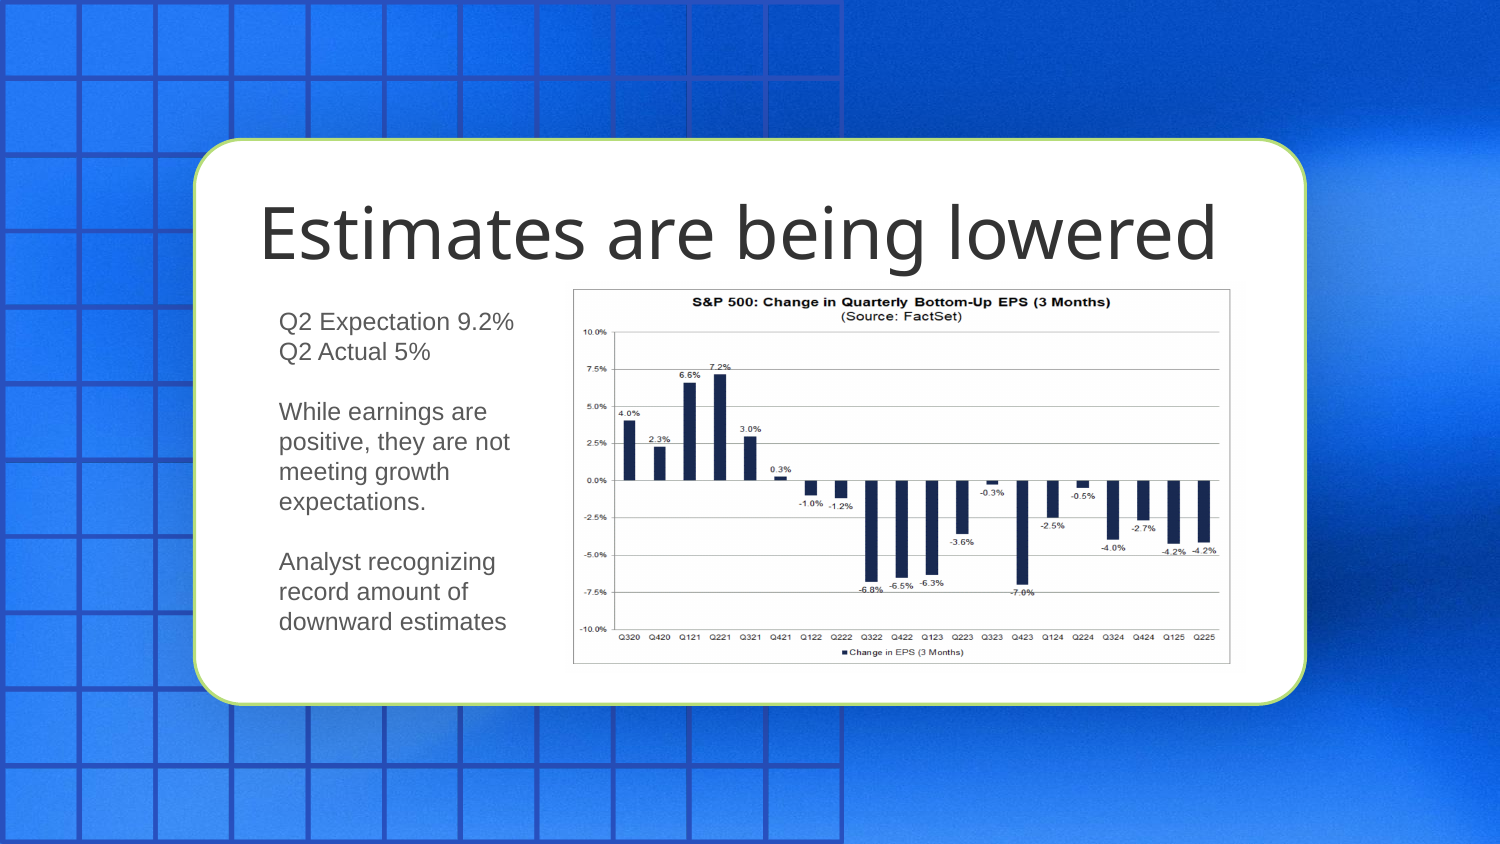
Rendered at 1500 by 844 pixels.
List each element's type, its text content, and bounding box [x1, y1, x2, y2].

title Estimates are being lowered [243, 172, 1265, 367]
text_box Q2 Expectation 9.2% Q2 Actual 5% While earnings are positive, they are not meeting growth expectations. Analyst recognizing record amount of downward estimates [263, 290, 550, 666]
picture [0, 0, 1500, 844]
